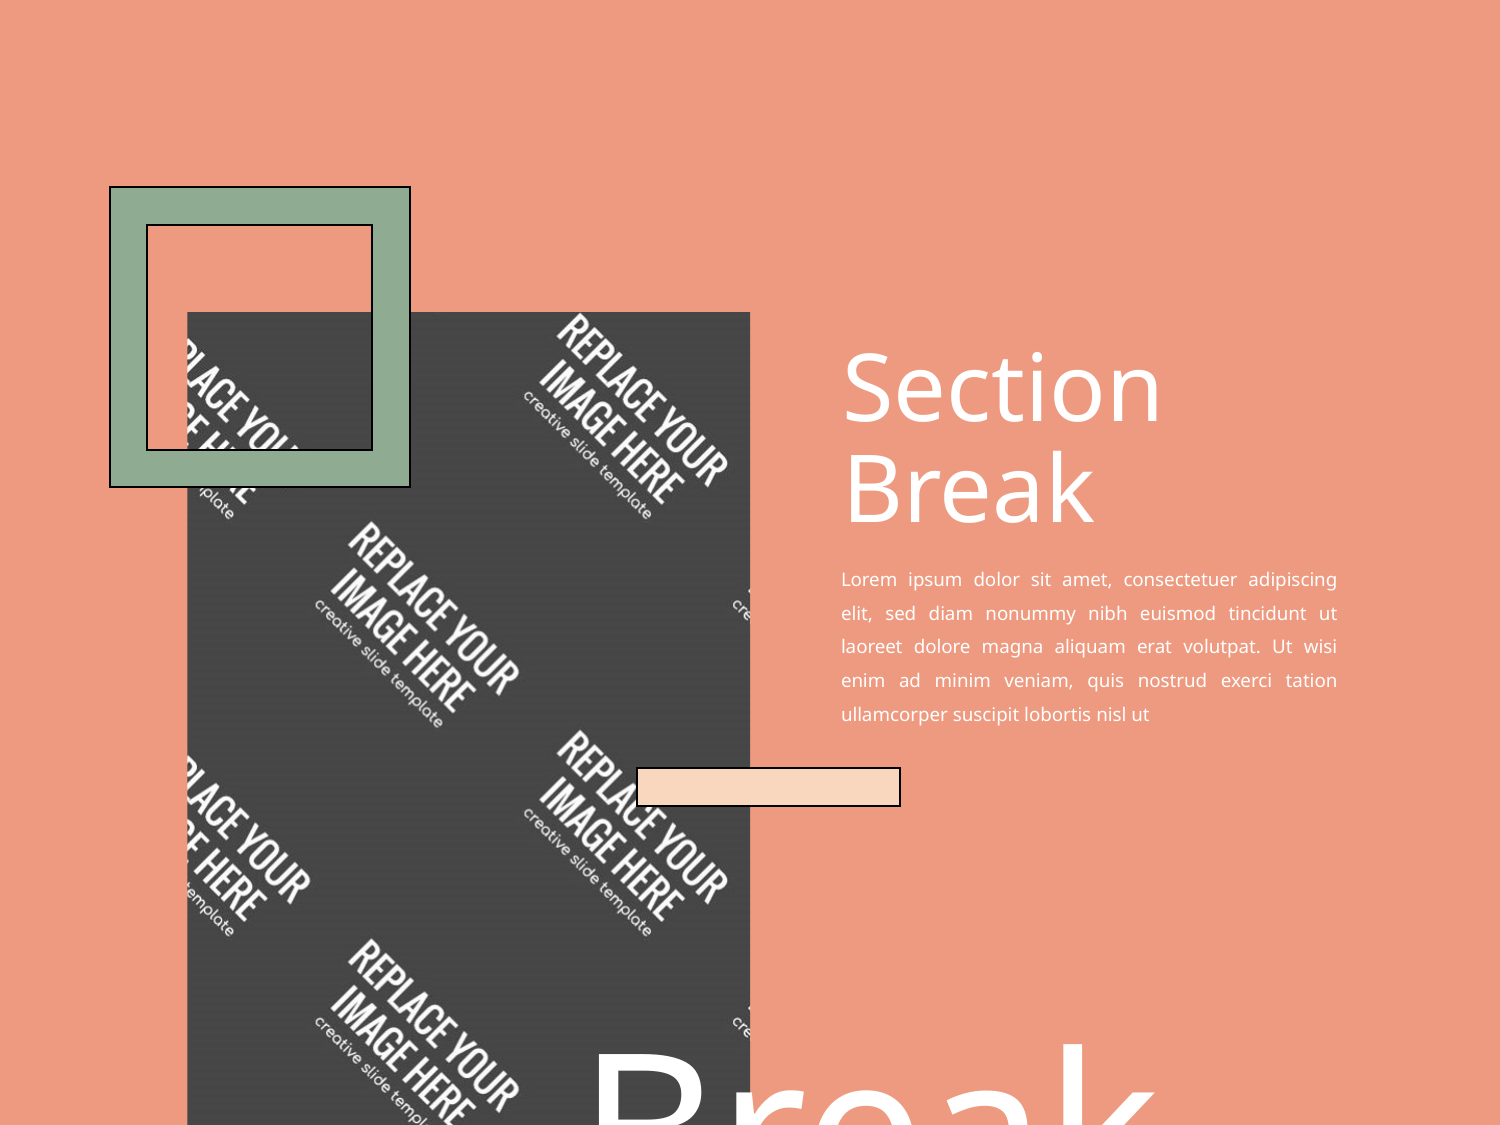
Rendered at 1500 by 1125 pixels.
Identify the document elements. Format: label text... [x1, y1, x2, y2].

title Section Break [827, 266, 1500, 618]
text_box [751, 767, 901, 807]
text_box Break [751, 985, 1500, 1125]
text_box [109, 186, 411, 488]
picture [187, 312, 751, 1125]
text_box Lorem ipsum dolor sit amet, consectetuer adipiscing elit, sed diam nonummy nibh euismod tincidunt ut laoreet dolore magna aliquam erat volutpat. Ut wisi enim ad minim veniam, quis nostrud exerci tation ullamcorper suscipit lobortis nisl ut [826, 549, 1352, 733]
